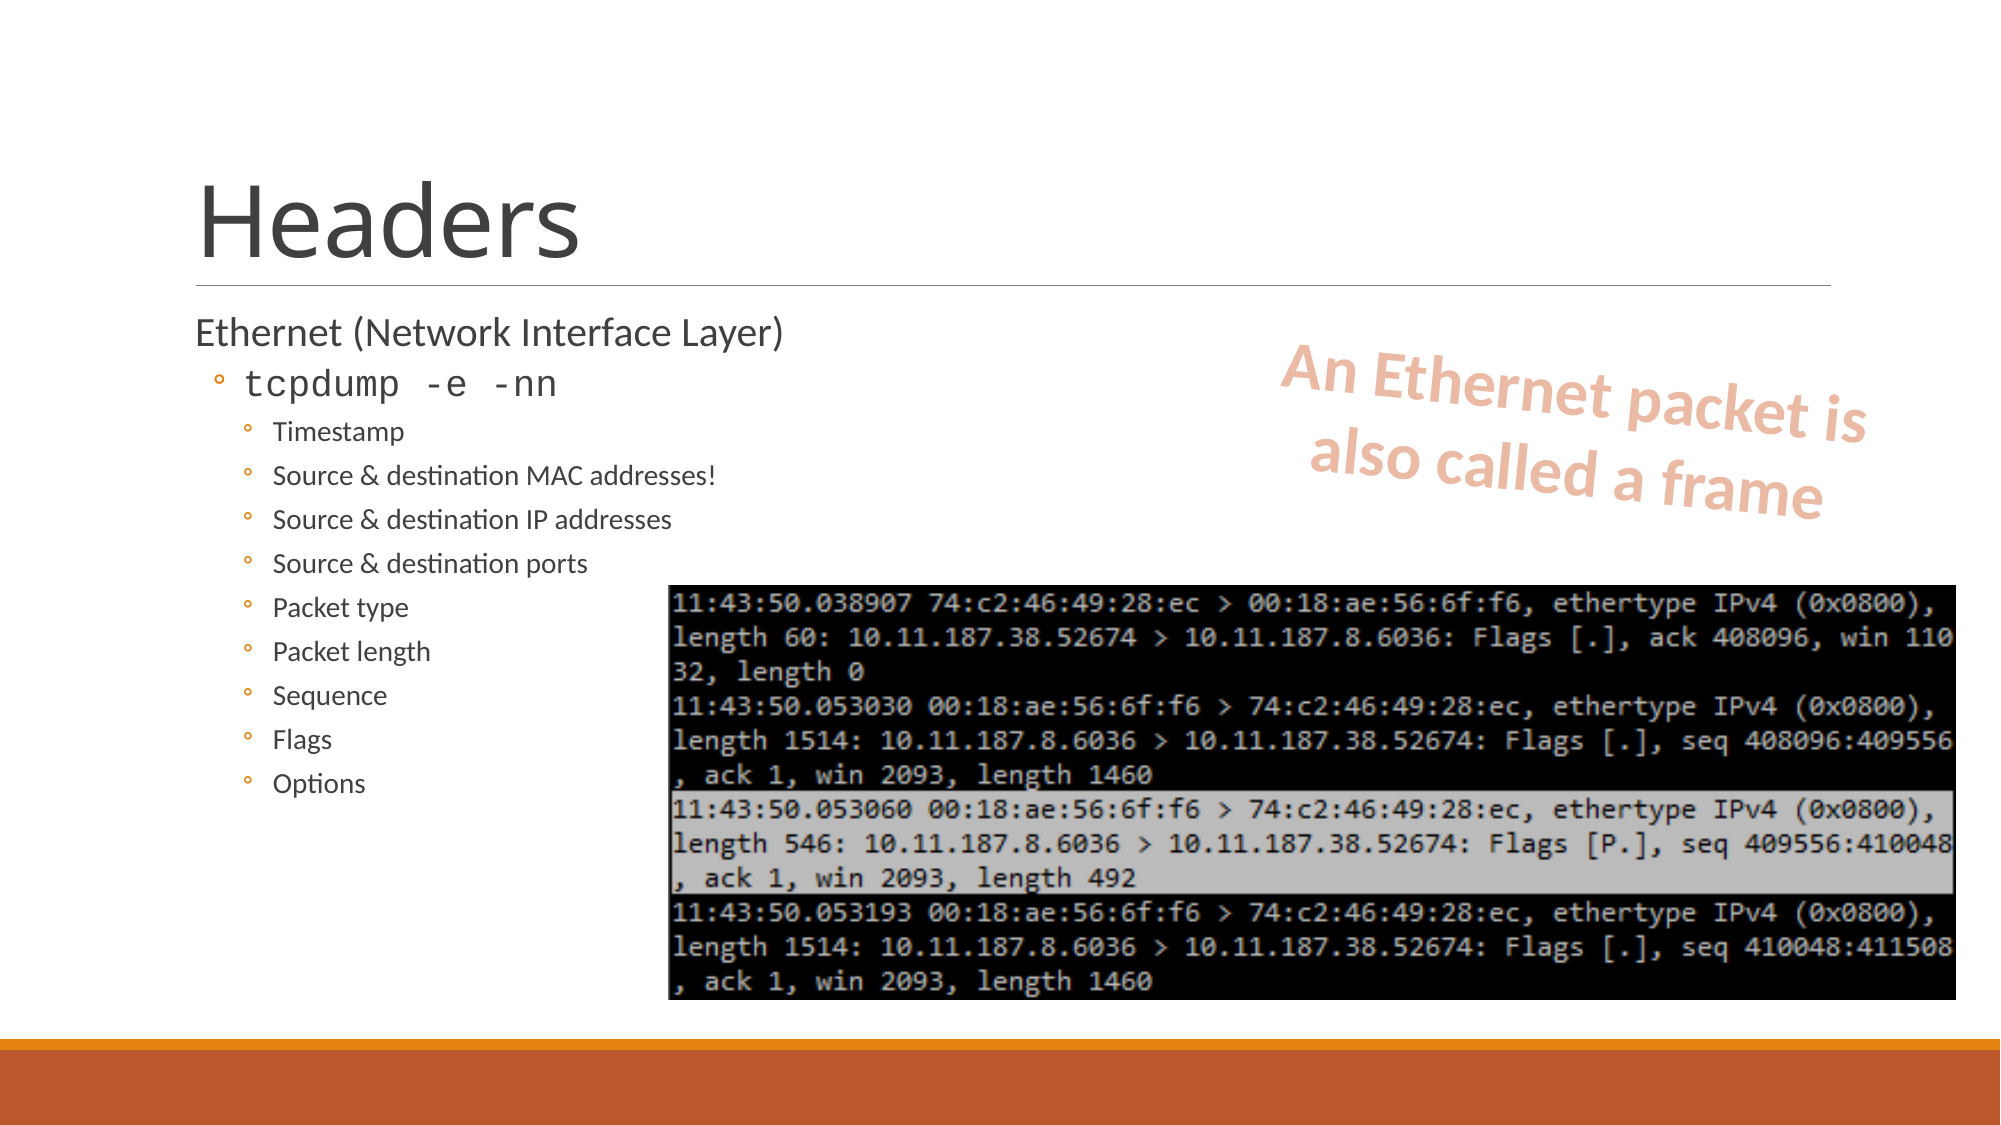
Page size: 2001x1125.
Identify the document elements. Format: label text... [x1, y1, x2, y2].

title Headers [180, 47, 1830, 285]
text_box An Ethernet packet is also called a frame [1241, 310, 1903, 549]
list Ethernet (Network Interface Layer) tcpdump -e -nn Timestamp Source & destination MAC addresses! Source & destination IP addresses Source & destination ports Packet type Packet length Sequence Flags Options [180, 302, 1830, 963]
picture [667, 584, 1957, 1000]
